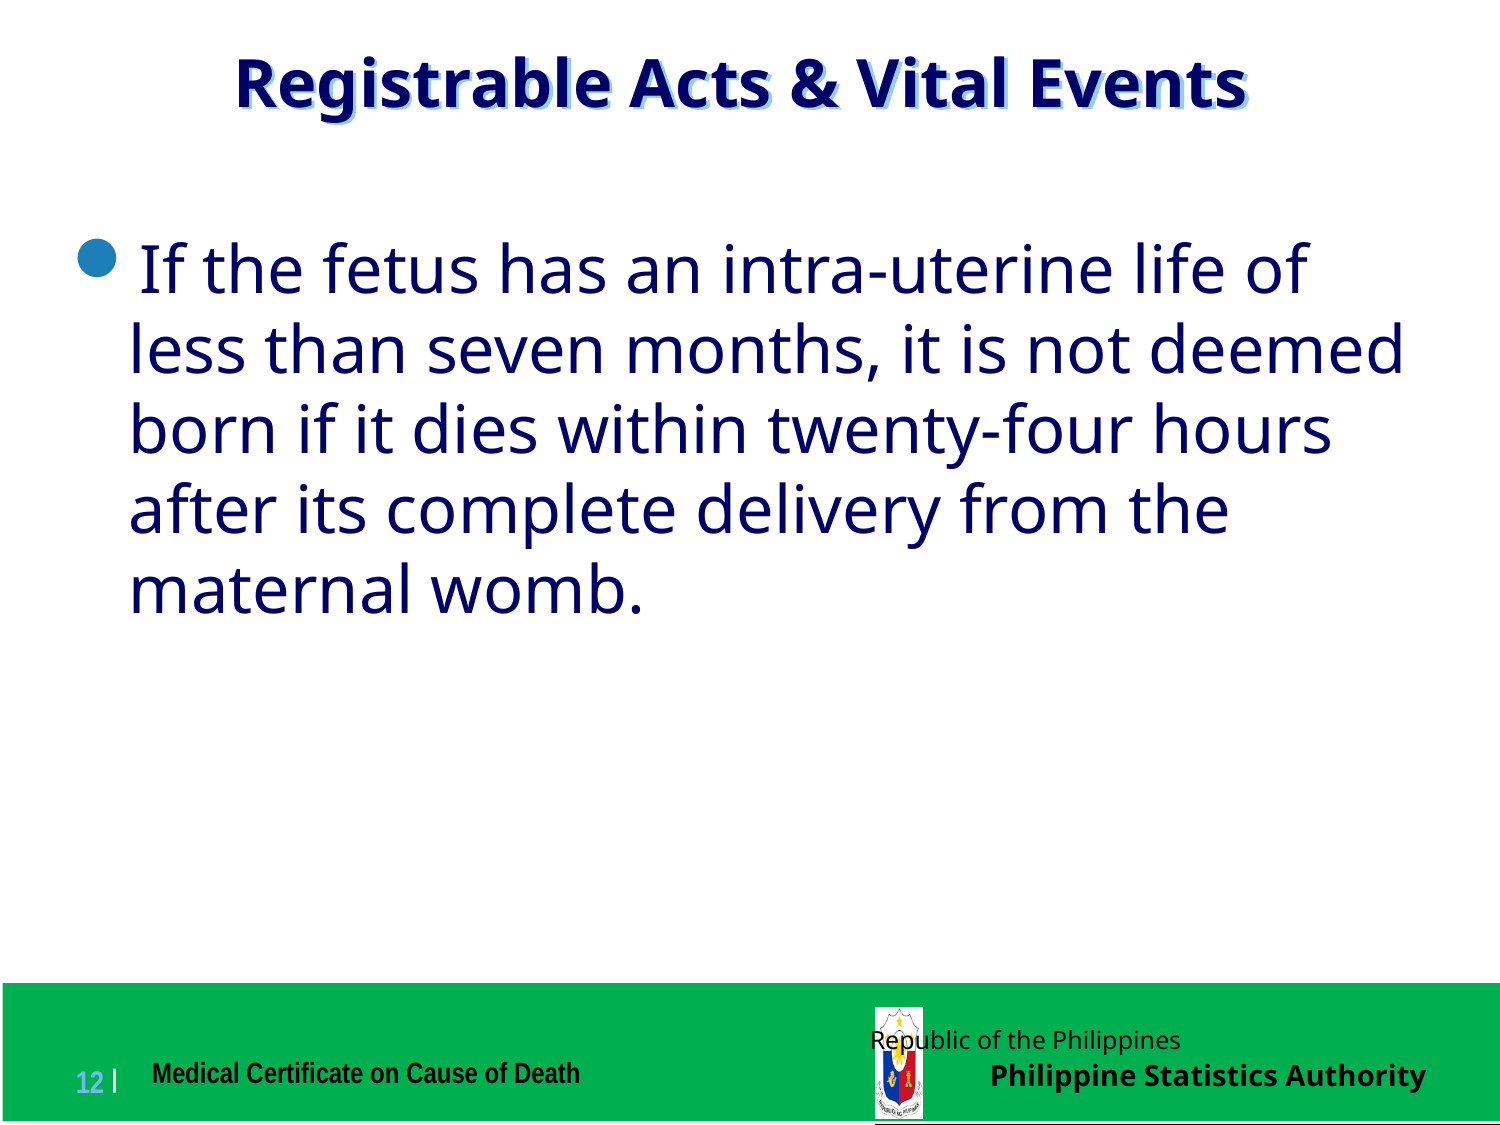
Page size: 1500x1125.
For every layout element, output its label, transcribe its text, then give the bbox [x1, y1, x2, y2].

list If the fetus has an intra-uterine life of less than seven months, it is not deemed born if it dies within twenty-four hours after its complete delivery from the maternal womb. [72, 226, 1434, 984]
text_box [874, 1007, 1500, 1125]
title Registrable Acts & Vital Events [0, 0, 1483, 162]
